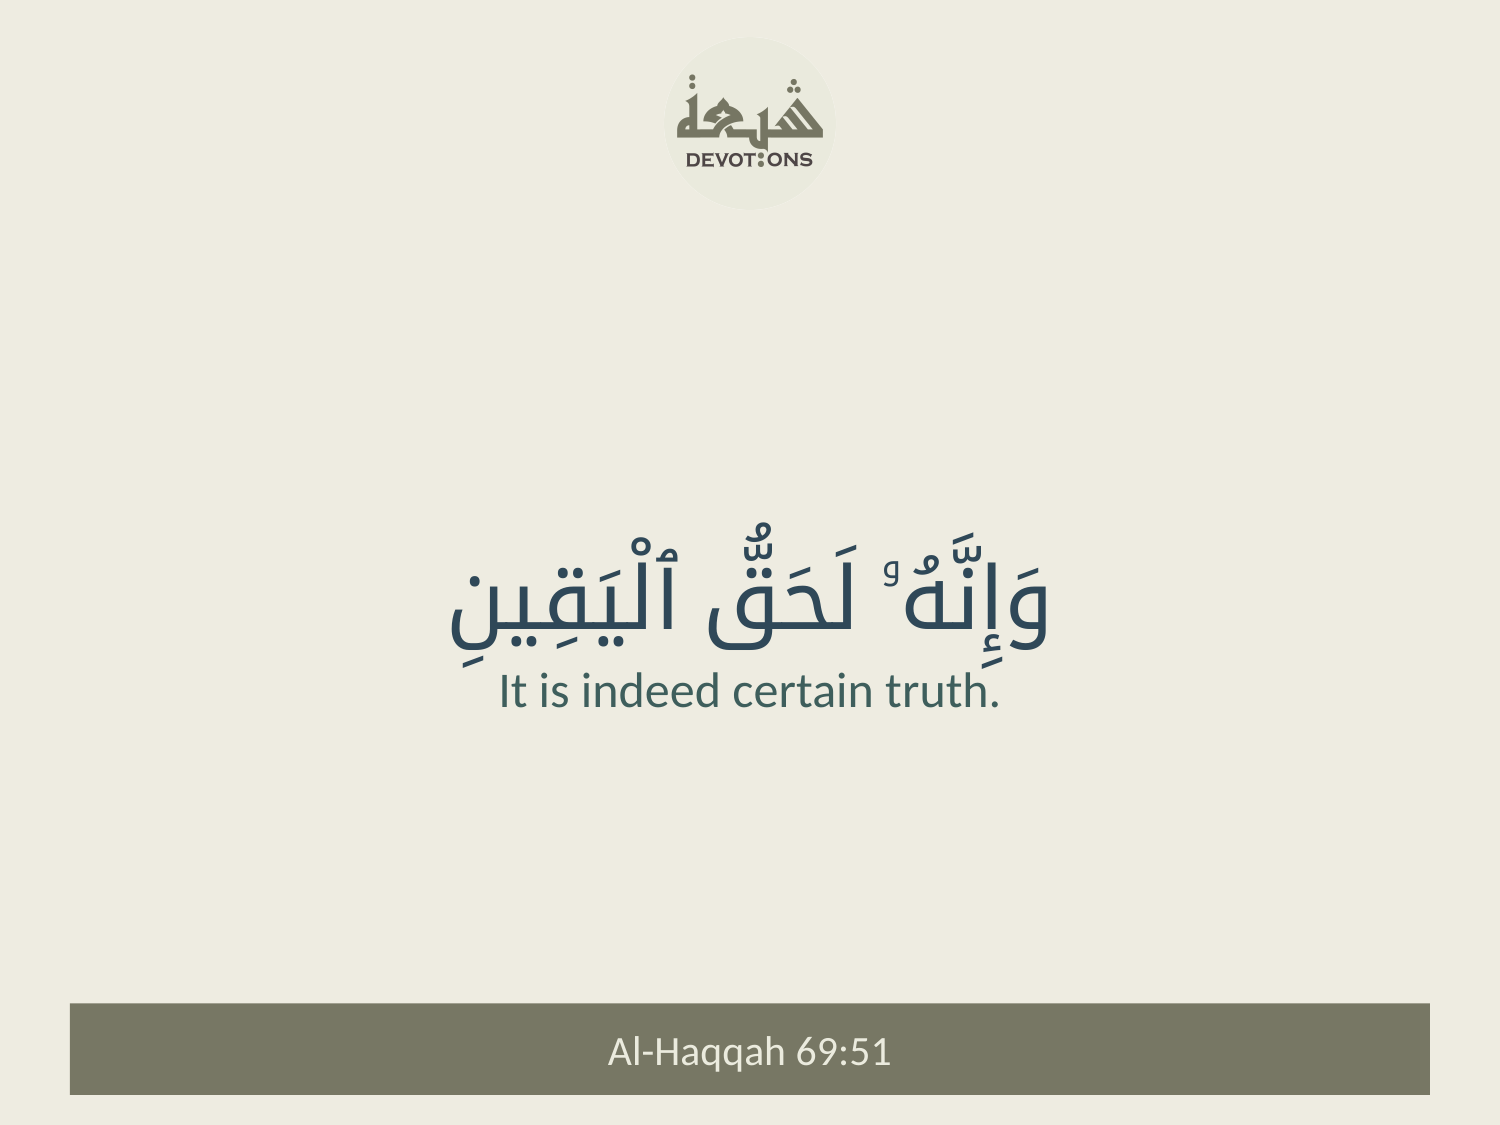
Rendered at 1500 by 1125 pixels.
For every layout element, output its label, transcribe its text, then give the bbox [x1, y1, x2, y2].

list وَإِنَّهُۥ لَحَقُّ ٱلْيَقِينِ It is indeed certain truth. [69, 203, 1430, 1003]
picture [656, 29, 844, 203]
list Al-Haqqah 69:51 [69, 1003, 1430, 1095]
